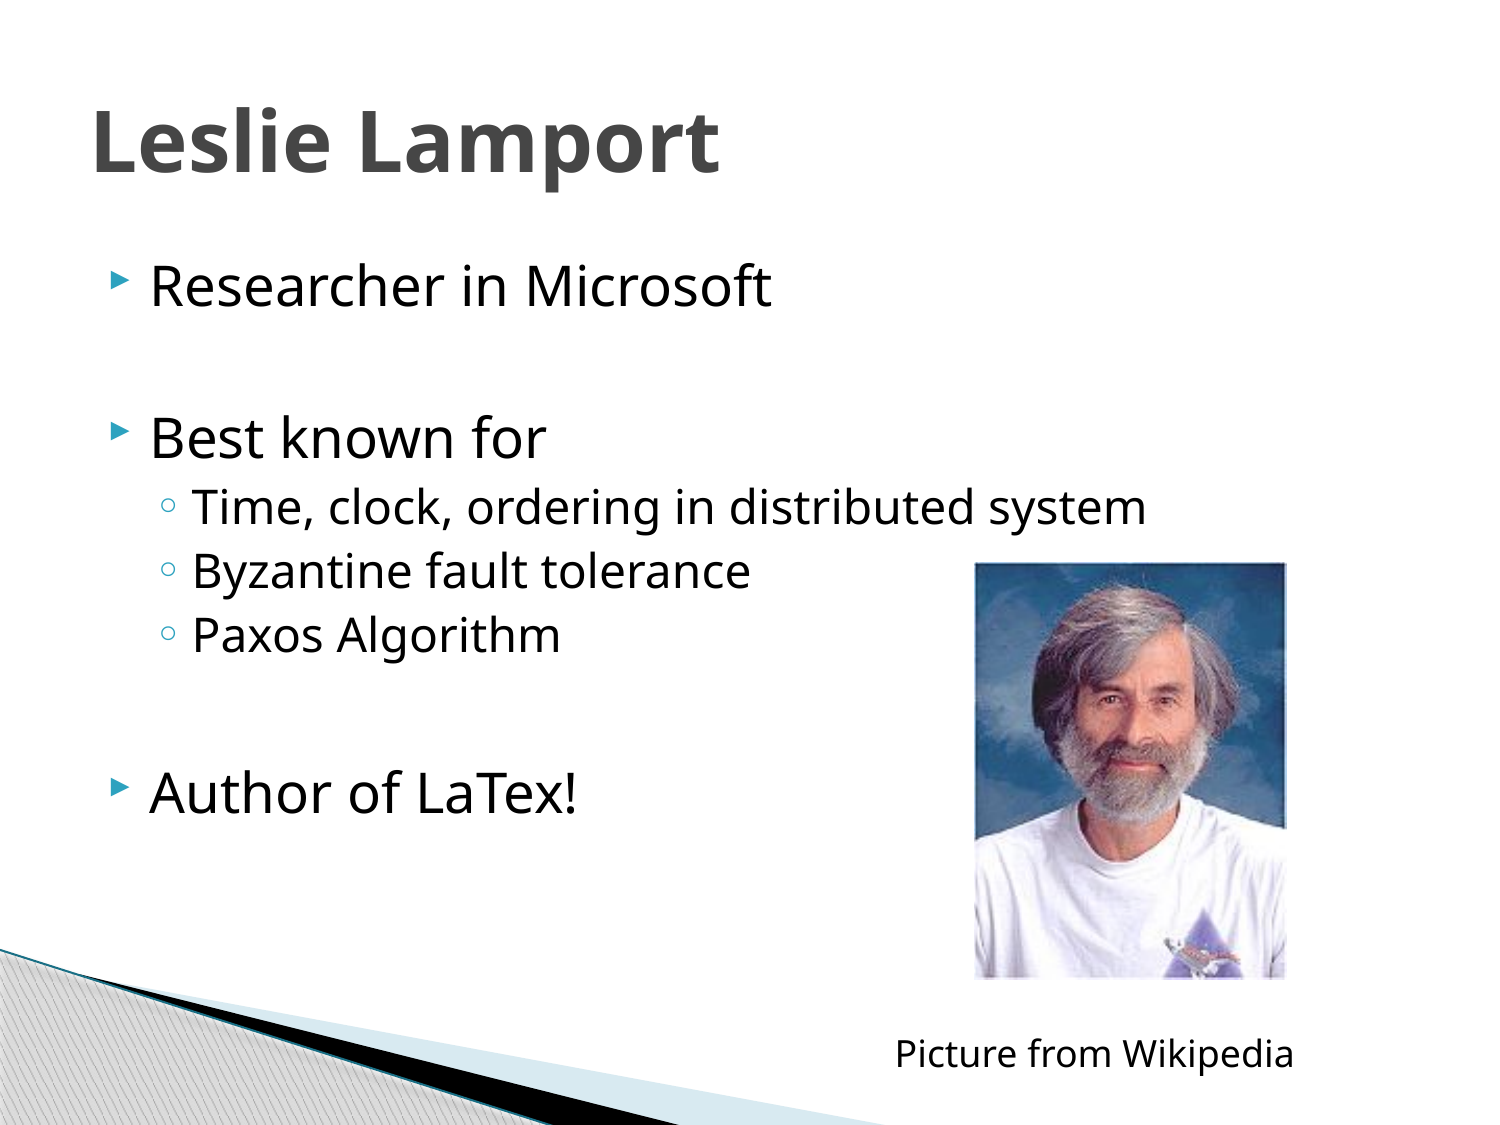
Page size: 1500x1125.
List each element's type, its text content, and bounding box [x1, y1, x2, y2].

text_box Picture from Wikipedia [879, 1023, 1365, 1083]
list Researcher in Microsoft Best known for Time, clock, ordering in distributed system Byzantine fault tolerance Paxos Algorithm Author of LaTex! [75, 243, 1425, 986]
title Leslie Lamport [75, 45, 1425, 233]
picture [974, 562, 1288, 980]
